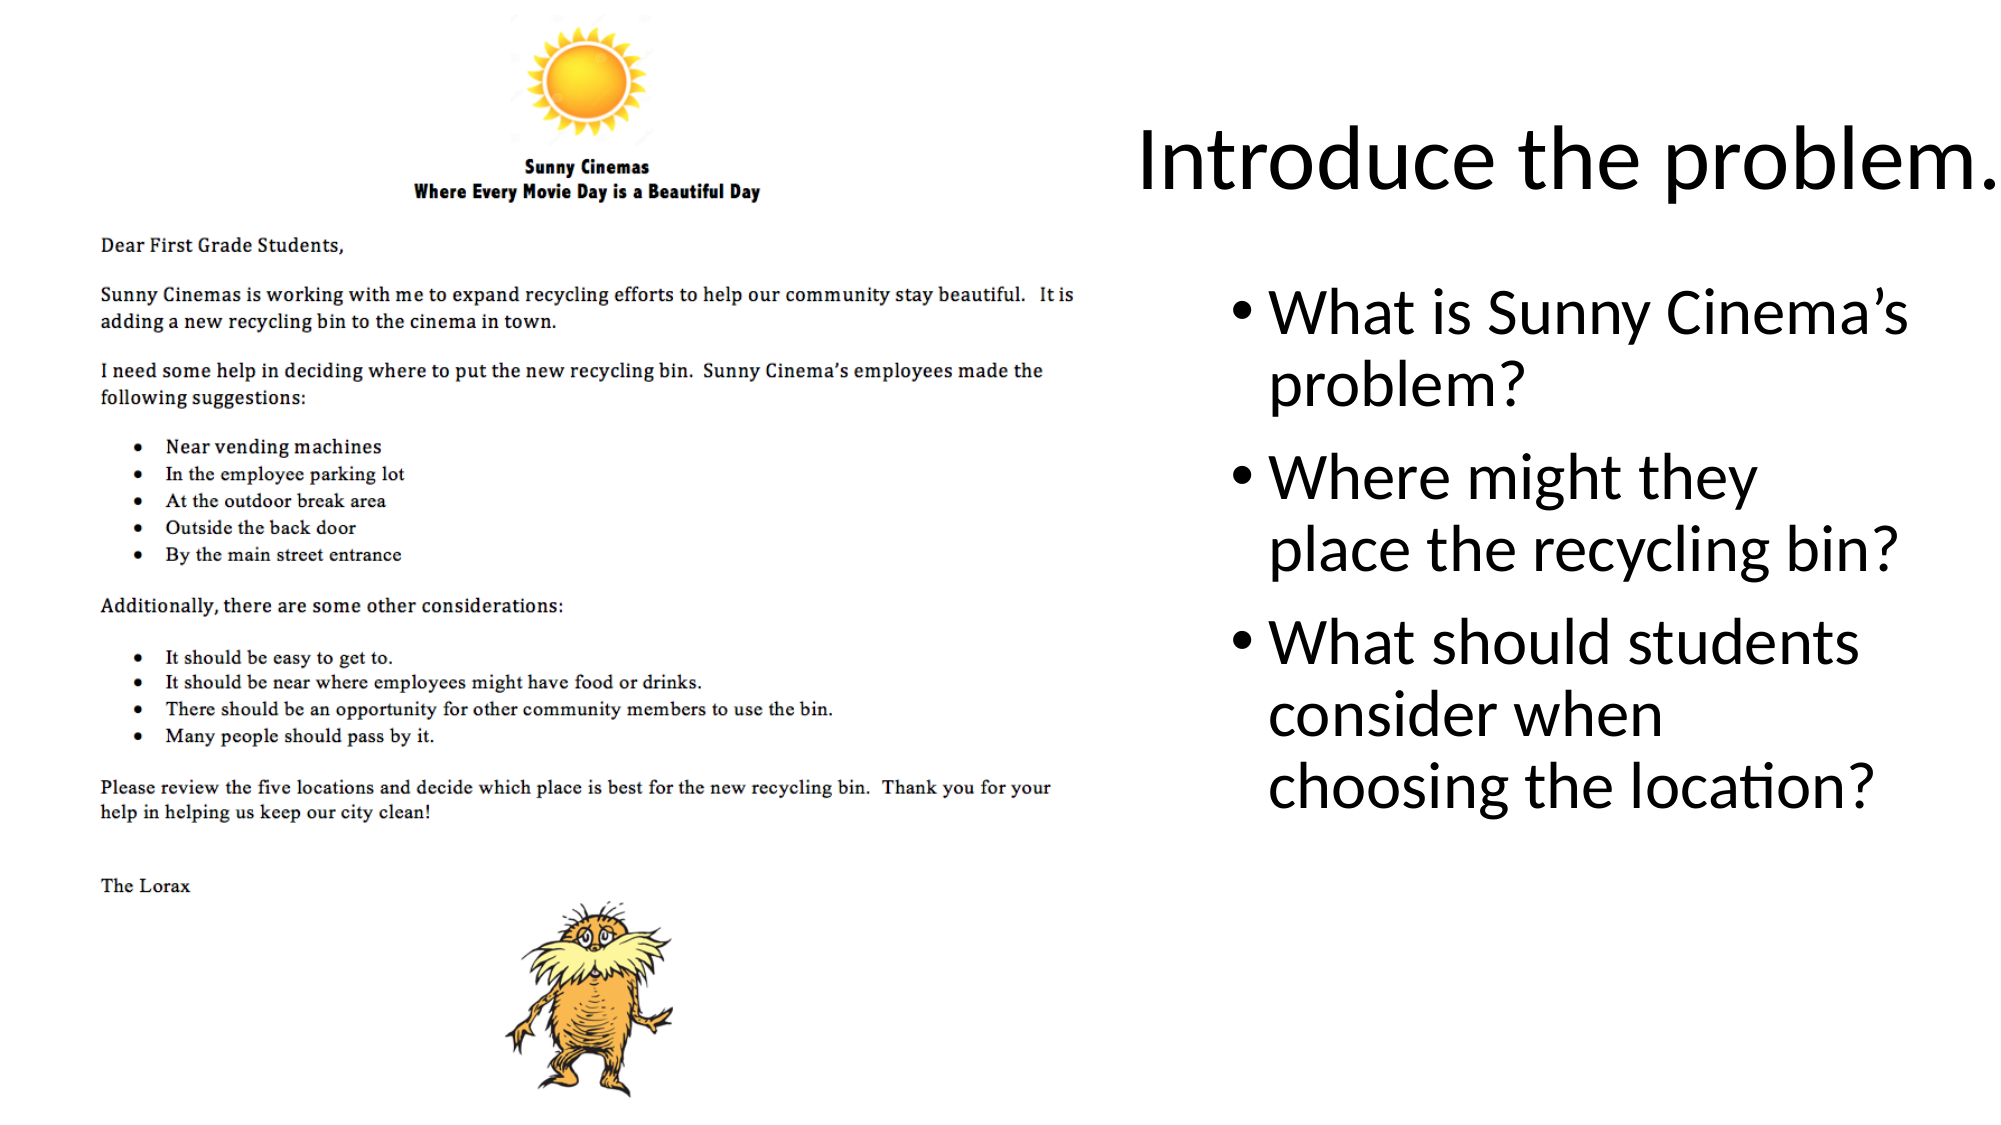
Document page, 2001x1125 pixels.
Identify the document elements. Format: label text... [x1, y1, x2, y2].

picture [65, 0, 1122, 1125]
list What is Sunny Cinema’s problem? Where might they place the recycling bin? What should students consider when choosing the location? [1215, 269, 1931, 984]
text_box Introduce the problem. [1122, 90, 2000, 216]
